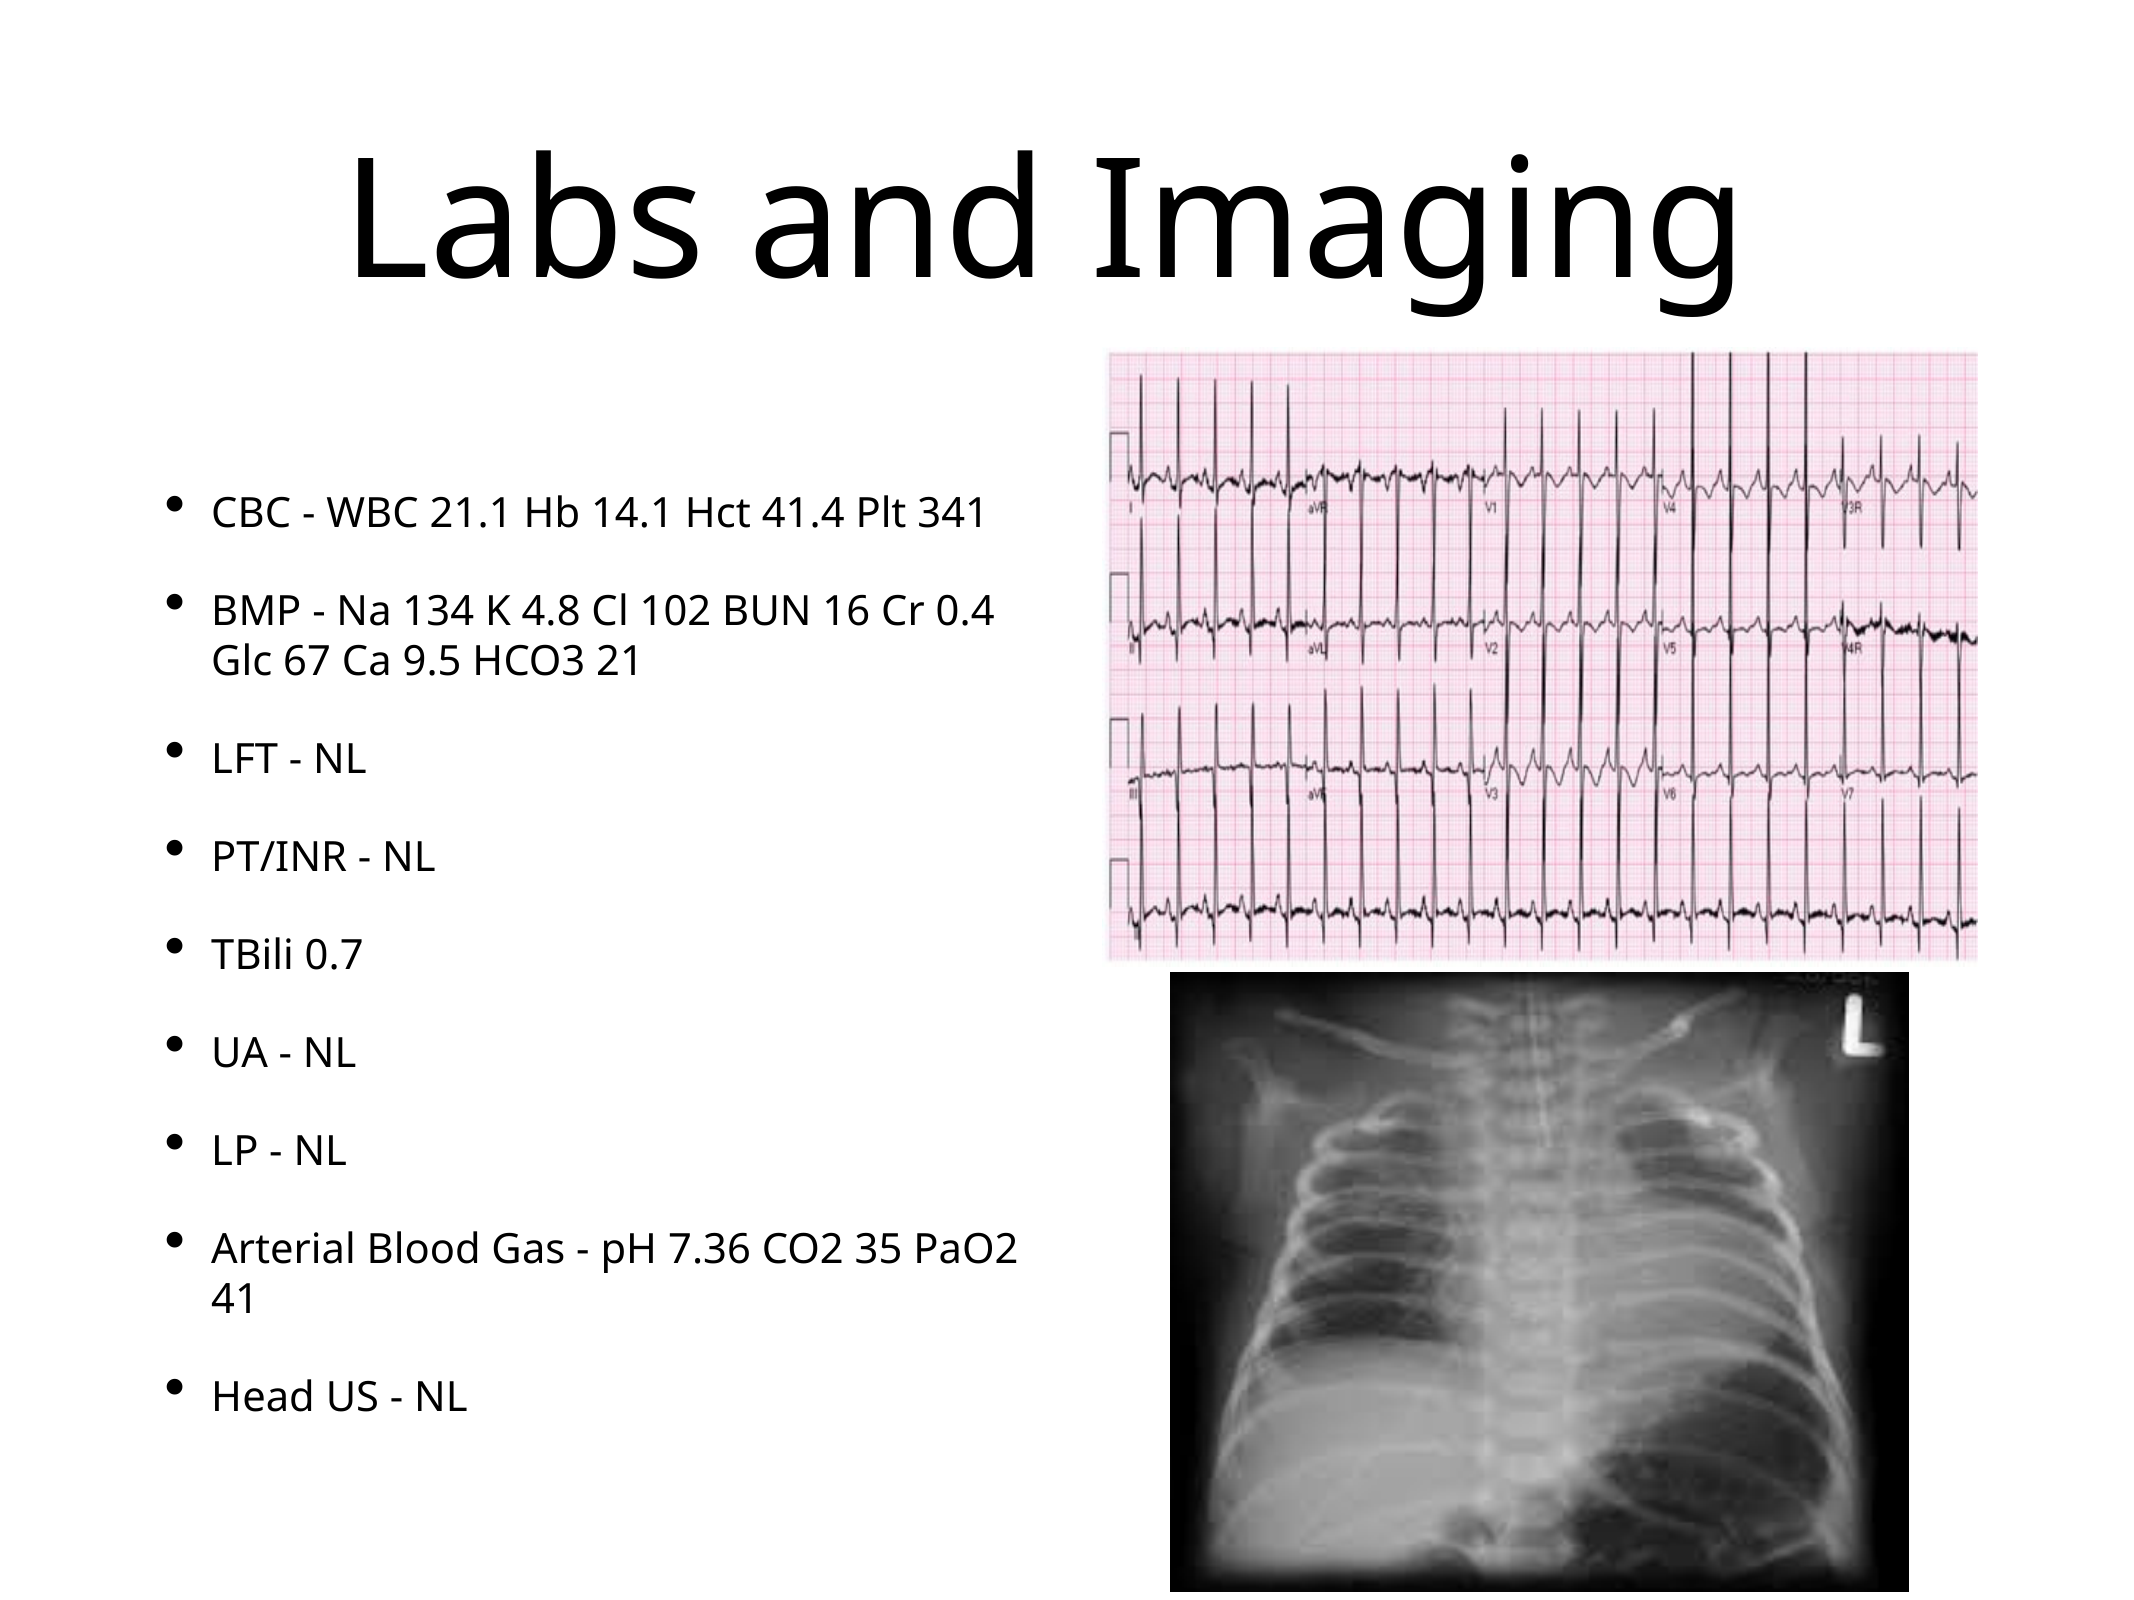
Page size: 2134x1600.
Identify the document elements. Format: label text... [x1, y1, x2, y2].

picture [1101, 347, 1978, 967]
list CBC - WBC 21.1 Hb 14.1 Hct 41.4 Plt 341 BMP - Na 134 K 4.8 Cl 102 BUN 16 Cr 0.4 Glc 67 Ca 9.5 HCO3 21 LFT - NL PT/INR - NL TBili 0.7 UA - NL LP - NL Arterial Blood Gas - pH 7.36 CO2 35 PaO2 41 Head US - NL [155, 388, 1032, 1569]
picture [1170, 972, 1909, 1592]
title Labs and Imaging [155, 32, 1978, 388]
